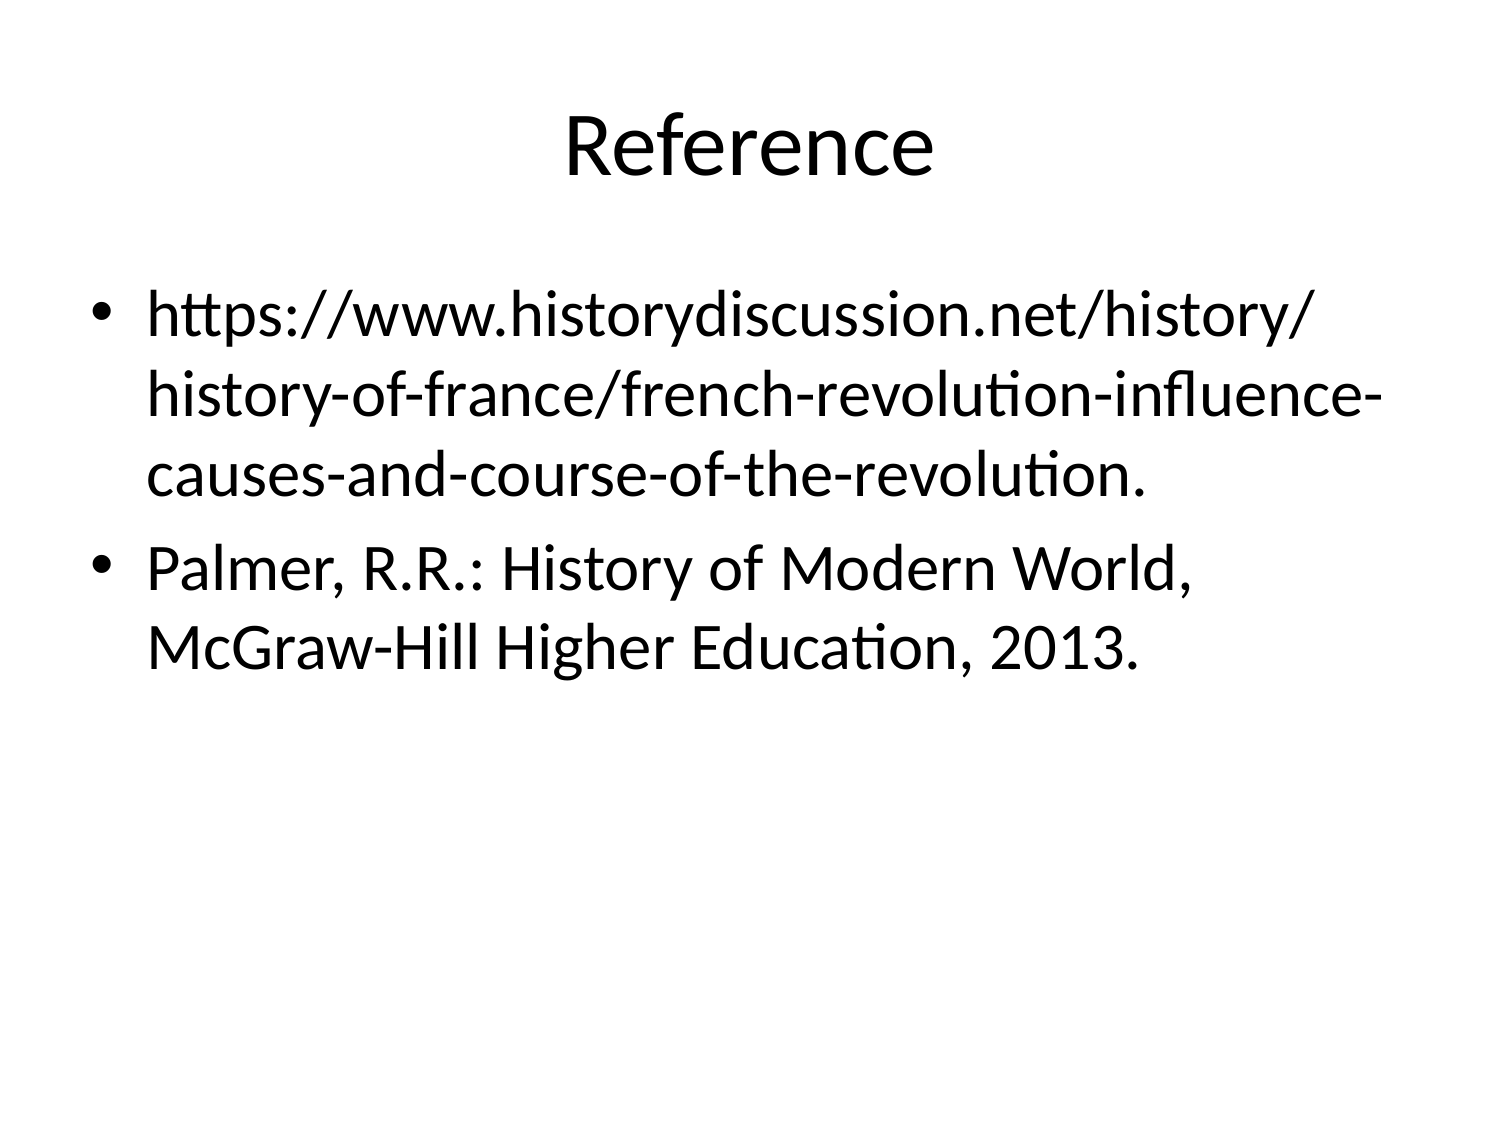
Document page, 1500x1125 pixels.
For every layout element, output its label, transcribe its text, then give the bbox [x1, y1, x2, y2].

list https://www.historydiscussion.net/history/history-of-france/french-revolution-influence-causes-and-course-of-the-revolution. Palmer, R.R.: History of Modern World, McGraw-Hill Higher Education, 2013. [75, 262, 1425, 1005]
title Reference [75, 45, 1425, 233]
